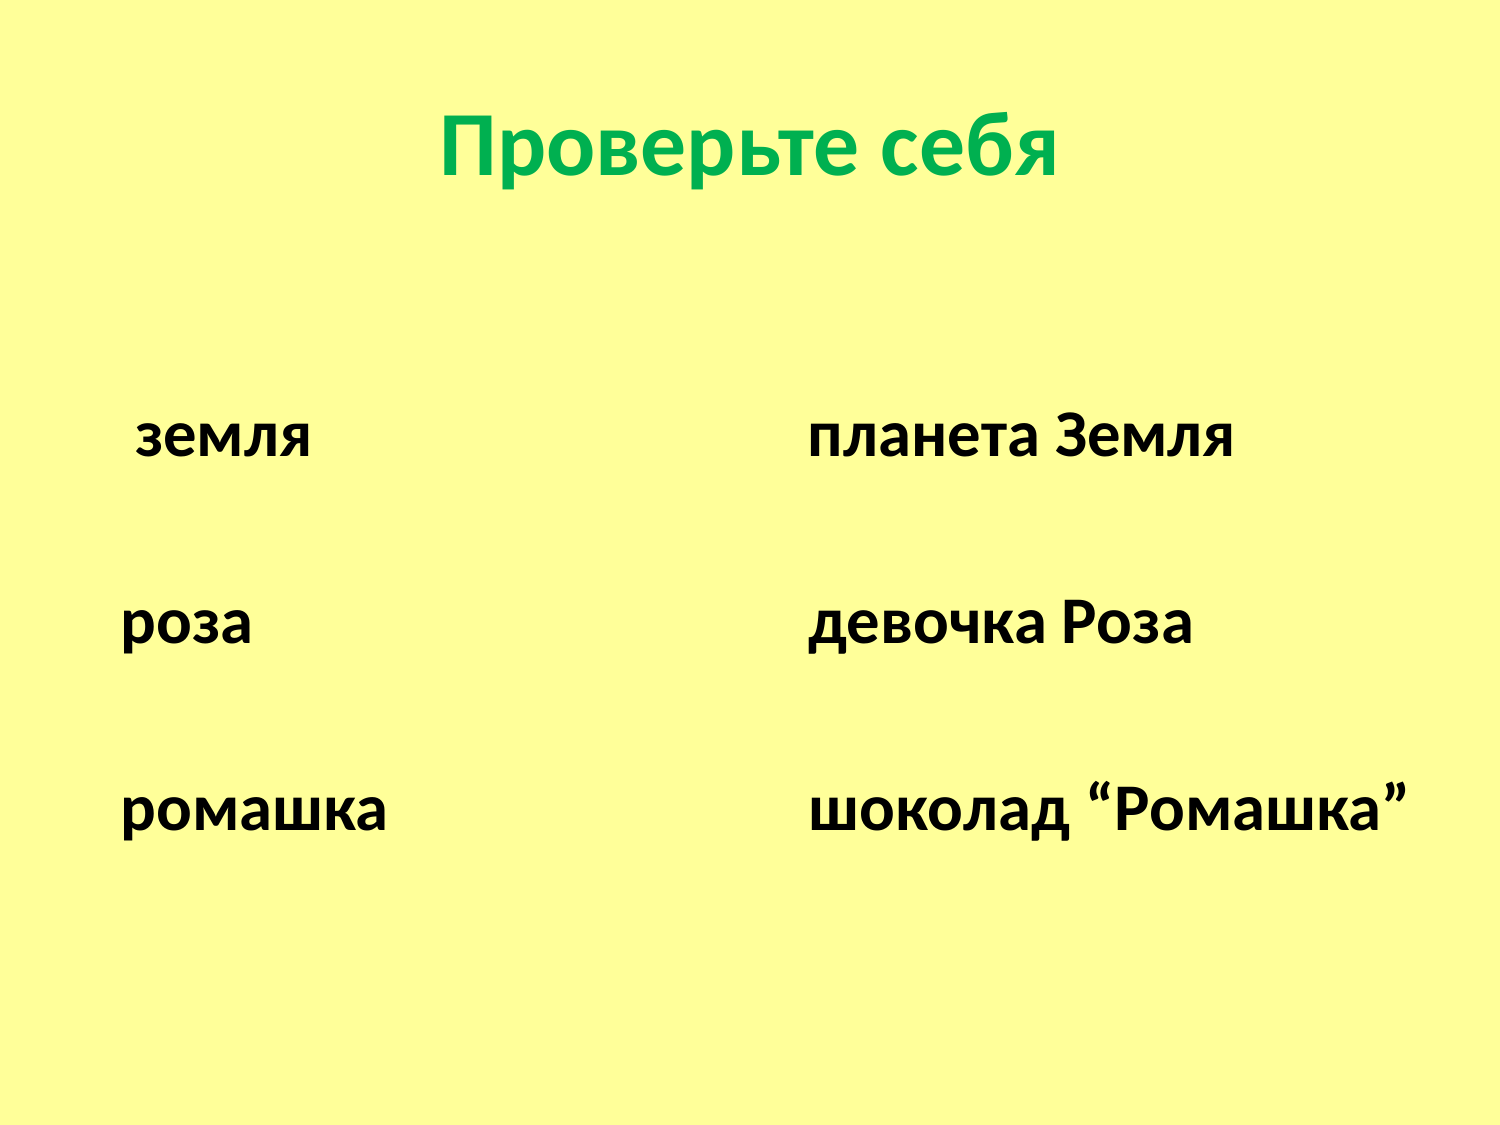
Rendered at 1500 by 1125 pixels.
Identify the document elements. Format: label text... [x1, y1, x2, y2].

list земля планета Земля роза девочка Роза ромашка шоколад “Ромашка” [105, 382, 1456, 1125]
title Проверьте себя [75, 45, 1425, 233]
